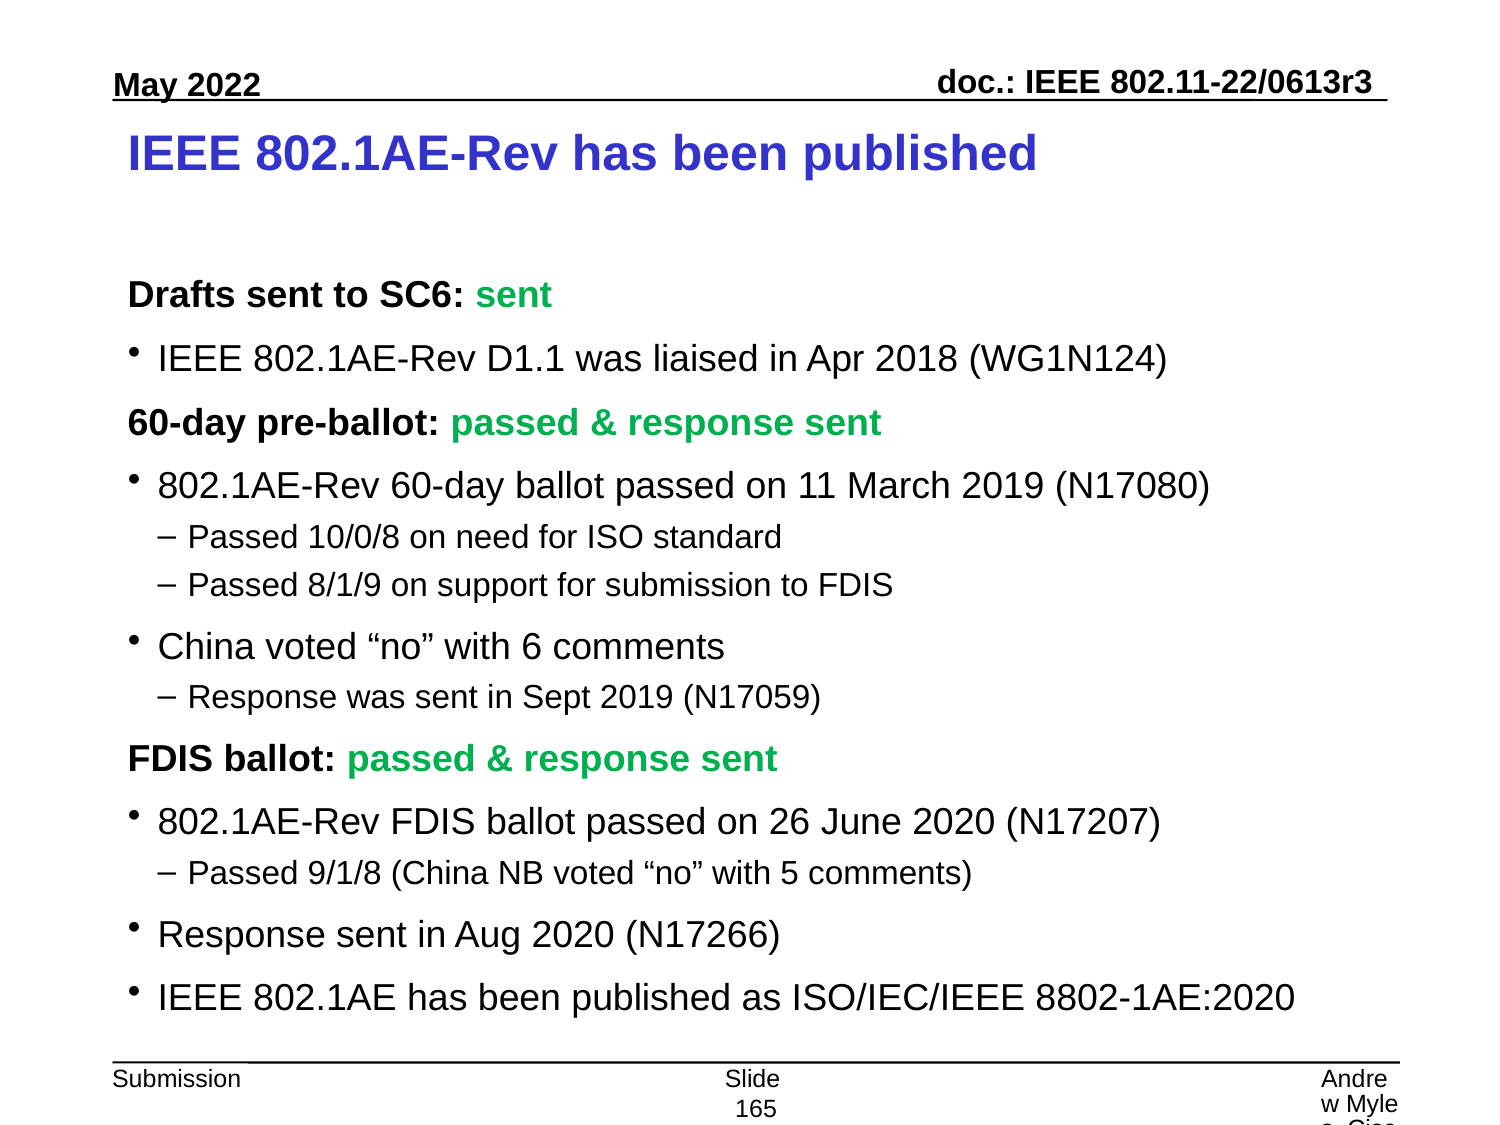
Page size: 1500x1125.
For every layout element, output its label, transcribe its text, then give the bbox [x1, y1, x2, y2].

footer Andrew Myles, Cisco [1320, 1061, 1402, 1093]
list Drafts sent to SC6: sent IEEE 802.1AE-Rev D1.1 was liaised in Apr 2018 (WG1N124) 60-day pre-ballot: passed & response sent 802.1AE-Rev 60-day ballot passed on 11 March 2019 (N17080) Passed 10/0/8 on need for ISO standard Passed 8/1/9 on support for submission to FDIS China voted “no” with 6 comments Response was sent in Sept 2019 (N17059) FDIS ballot: passed & response sent 802.1AE-Rev FDIS ballot passed on 26 June 2020 (N17207) Passed 9/1/8 (China NB voted “no” with 5 comments) Response sent in Aug 2020 (N17266) IEEE 802.1AE has been published as ISO/IEC/IEEE 8802-1AE:2020 [112, 262, 1388, 938]
slide_number Slide 165 [709, 1061, 803, 1093]
title IEEE 802.1AE-Rev has been published [112, 112, 1388, 262]
